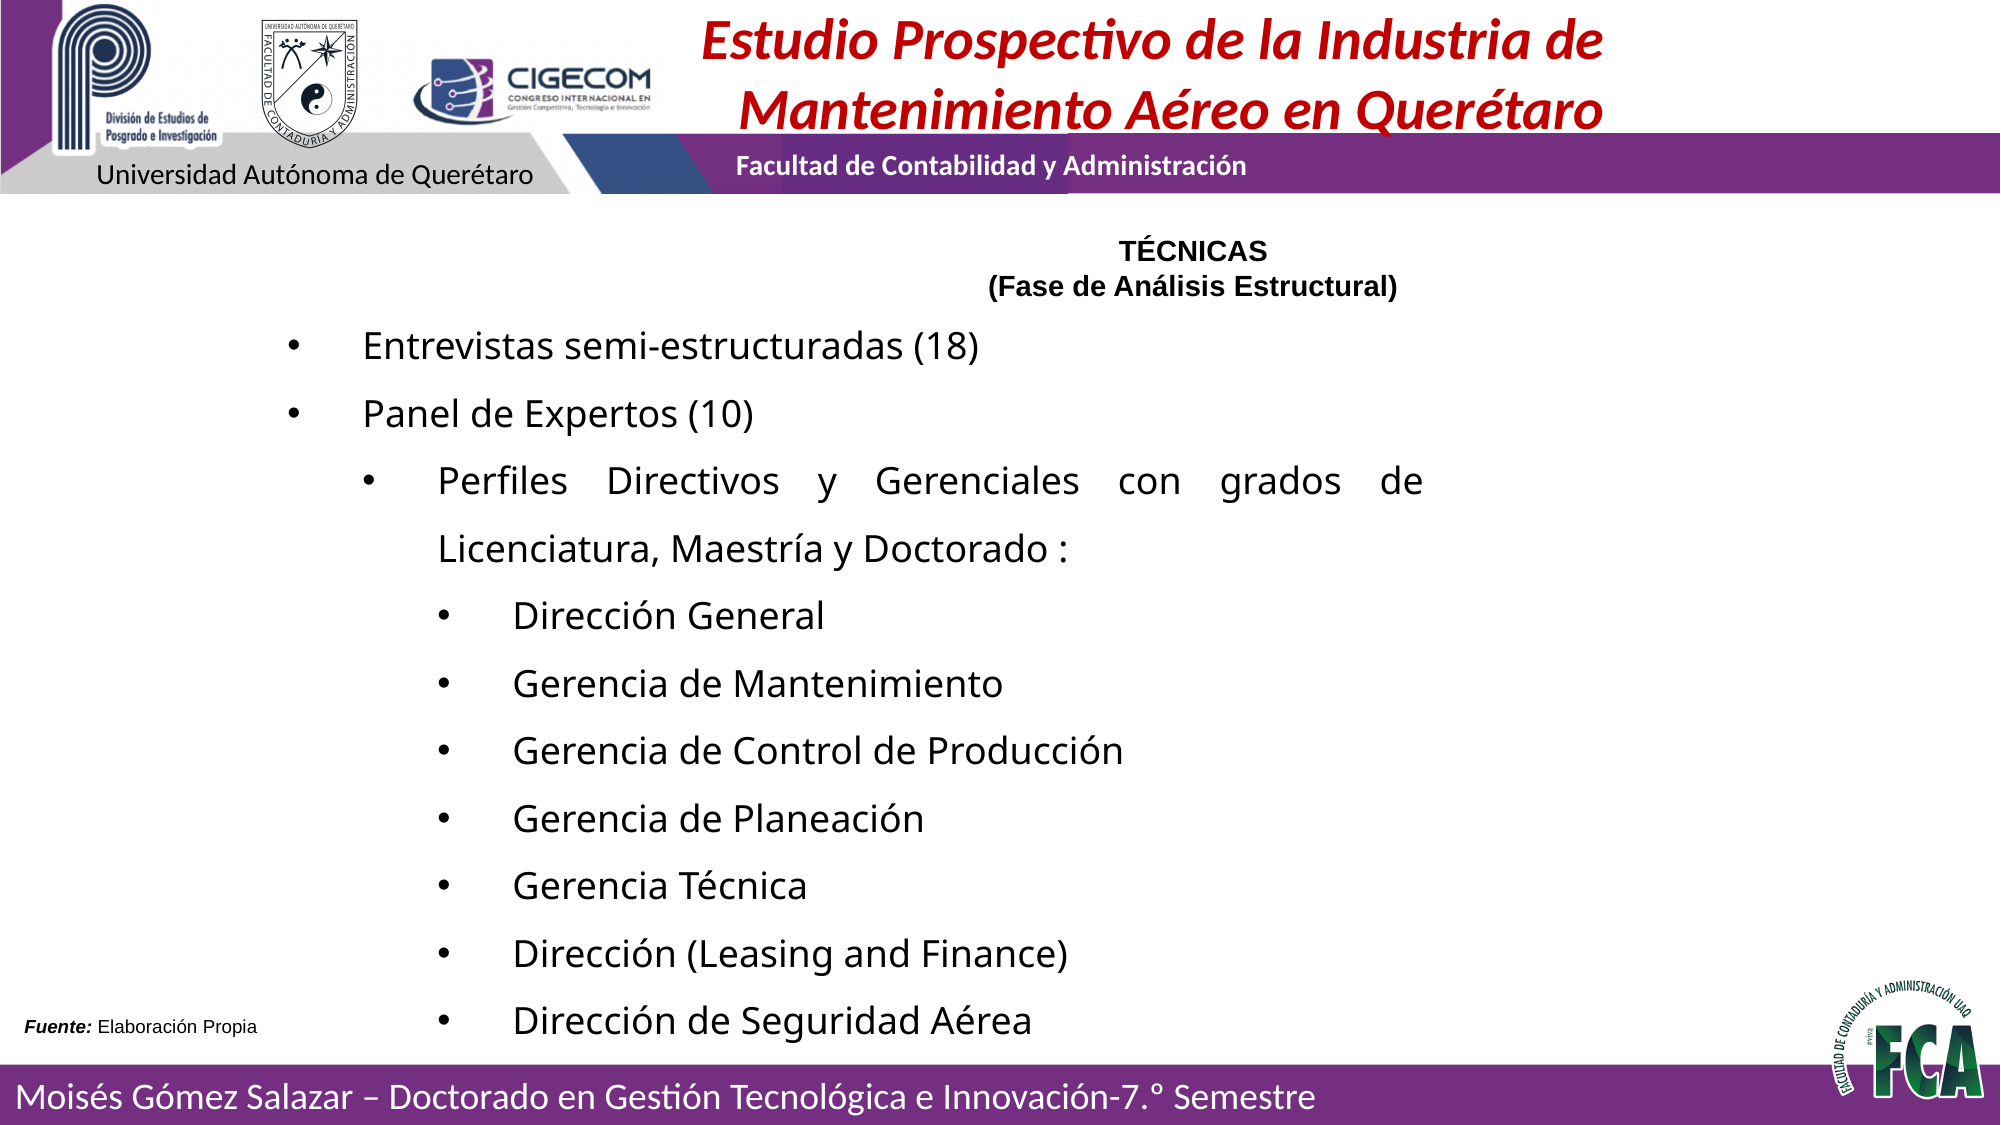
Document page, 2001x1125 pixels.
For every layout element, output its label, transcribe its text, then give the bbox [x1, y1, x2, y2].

text_box Universidad Autónoma de Querétaro [81, 194, 550, 198]
picture [1798, 954, 2000, 1123]
text_box Entrevistas semi-estructuradas (18) Panel de Expertos (10) Perfiles Directivos y Gerenciales con grados de Licenciatura, Maestría y Doctorado : Dirección General Gerencia de Mantenimiento Gerencia de Control de Producción Gerencia de Planeación Gerencia Técnica Dirección (Leasing and Finance) Dirección de Seguridad Aérea [272, 292, 1440, 1118]
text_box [0, 0, 2000, 194]
picture [258, 16, 361, 152]
text_box TÉCNICAS (Fase de Análisis Estructural) [973, 224, 1422, 292]
text_box Fuente: Elaboración Propia [9, 1007, 272, 1045]
text_box Moisés Gómez Salazar – Doctorado en Gestión Tecnológica e Innovación-7.º Semestre [0, 1064, 2000, 1125]
